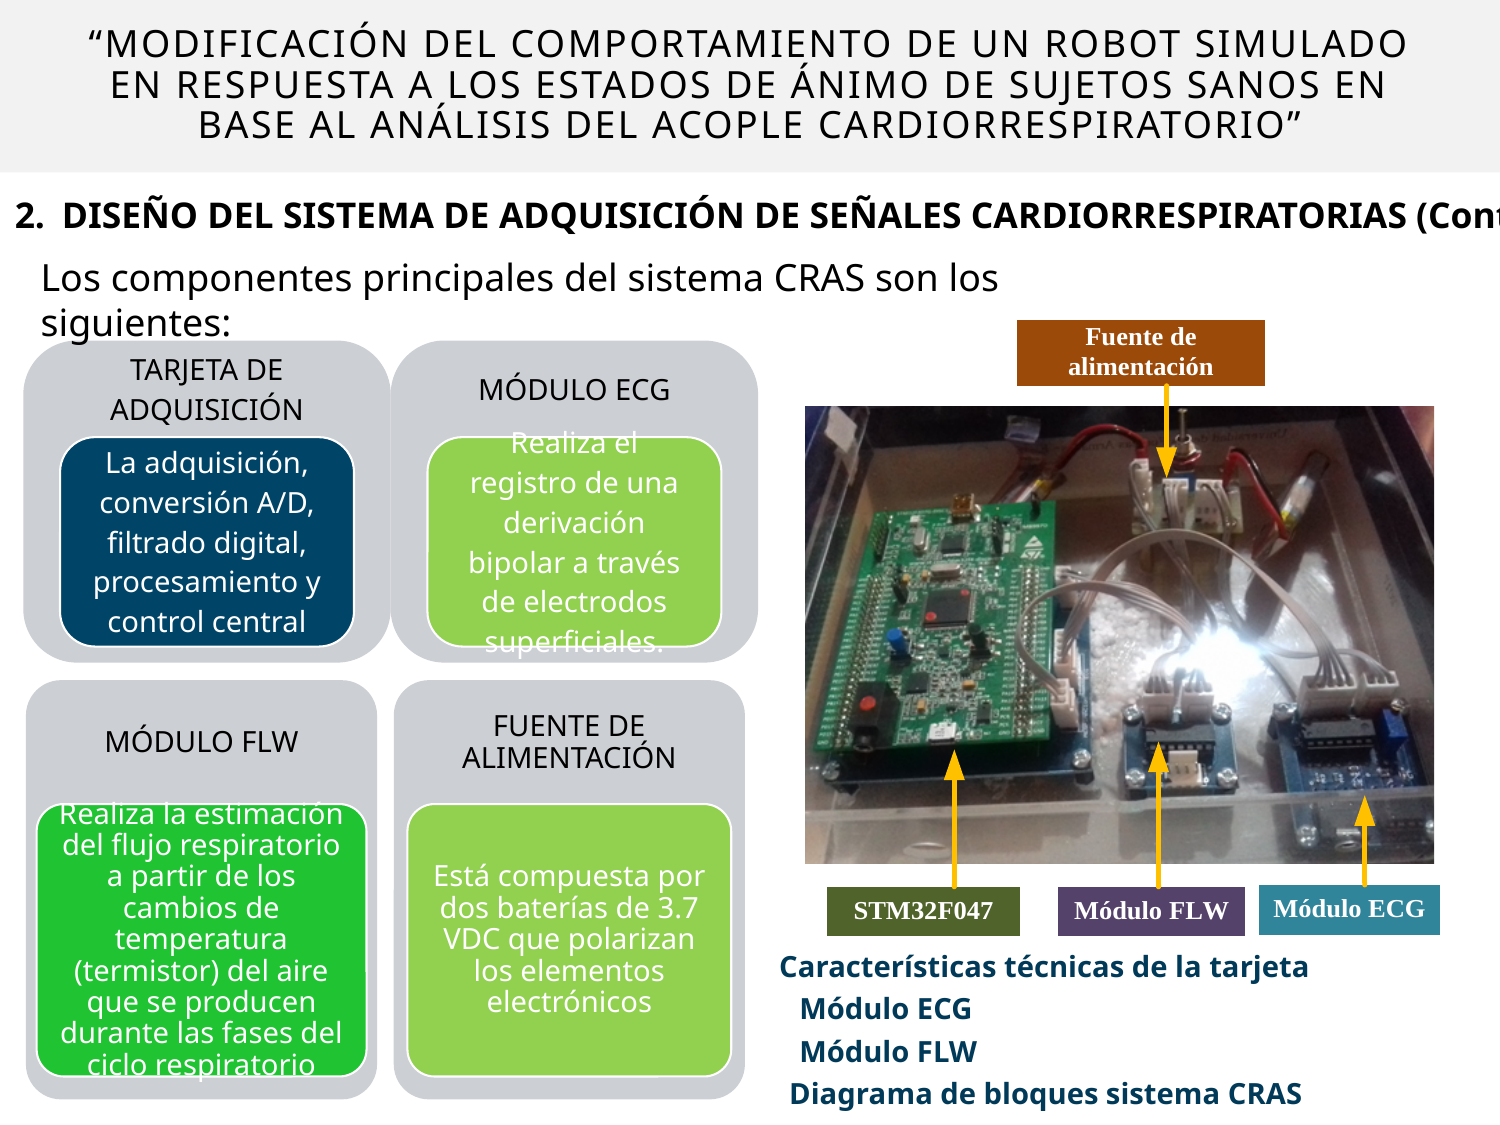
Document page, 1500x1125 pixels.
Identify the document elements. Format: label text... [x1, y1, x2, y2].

text_box Diagrama de bloques sistema CRAS [774, 1067, 1318, 1118]
text_box Los componentes principales del sistema CRAS son los siguientes: [25, 247, 1208, 352]
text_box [23, 340, 759, 663]
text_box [407, 804, 732, 1077]
title “MODIFICACIÓN DEL COMPORTAMIENTO DE UN ROBOT SIMULADO EN RESPUESTA A LOS ESTADOS DE ÁNIMO DE SUJETOS SANOS EN BASE AL ANÁLISIS DEL ACOPLE CARDIORRESPIRATORIO” [0, 0, 1500, 173]
text_box Módulo ECG [784, 982, 988, 1026]
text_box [36, 804, 367, 1077]
text_box DISEÑO DEL SISTEMA DE ADQUISICIÓN DE SEÑALES CARDIORRESPIRATORIAS (Cont.) [0, 185, 1500, 244]
text_box Características técnicas de la tarjeta [764, 940, 1326, 991]
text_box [393, 680, 745, 1100]
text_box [25, 680, 378, 1100]
picture [800, 311, 1445, 941]
text_box Módulo FLW [784, 1026, 993, 1067]
